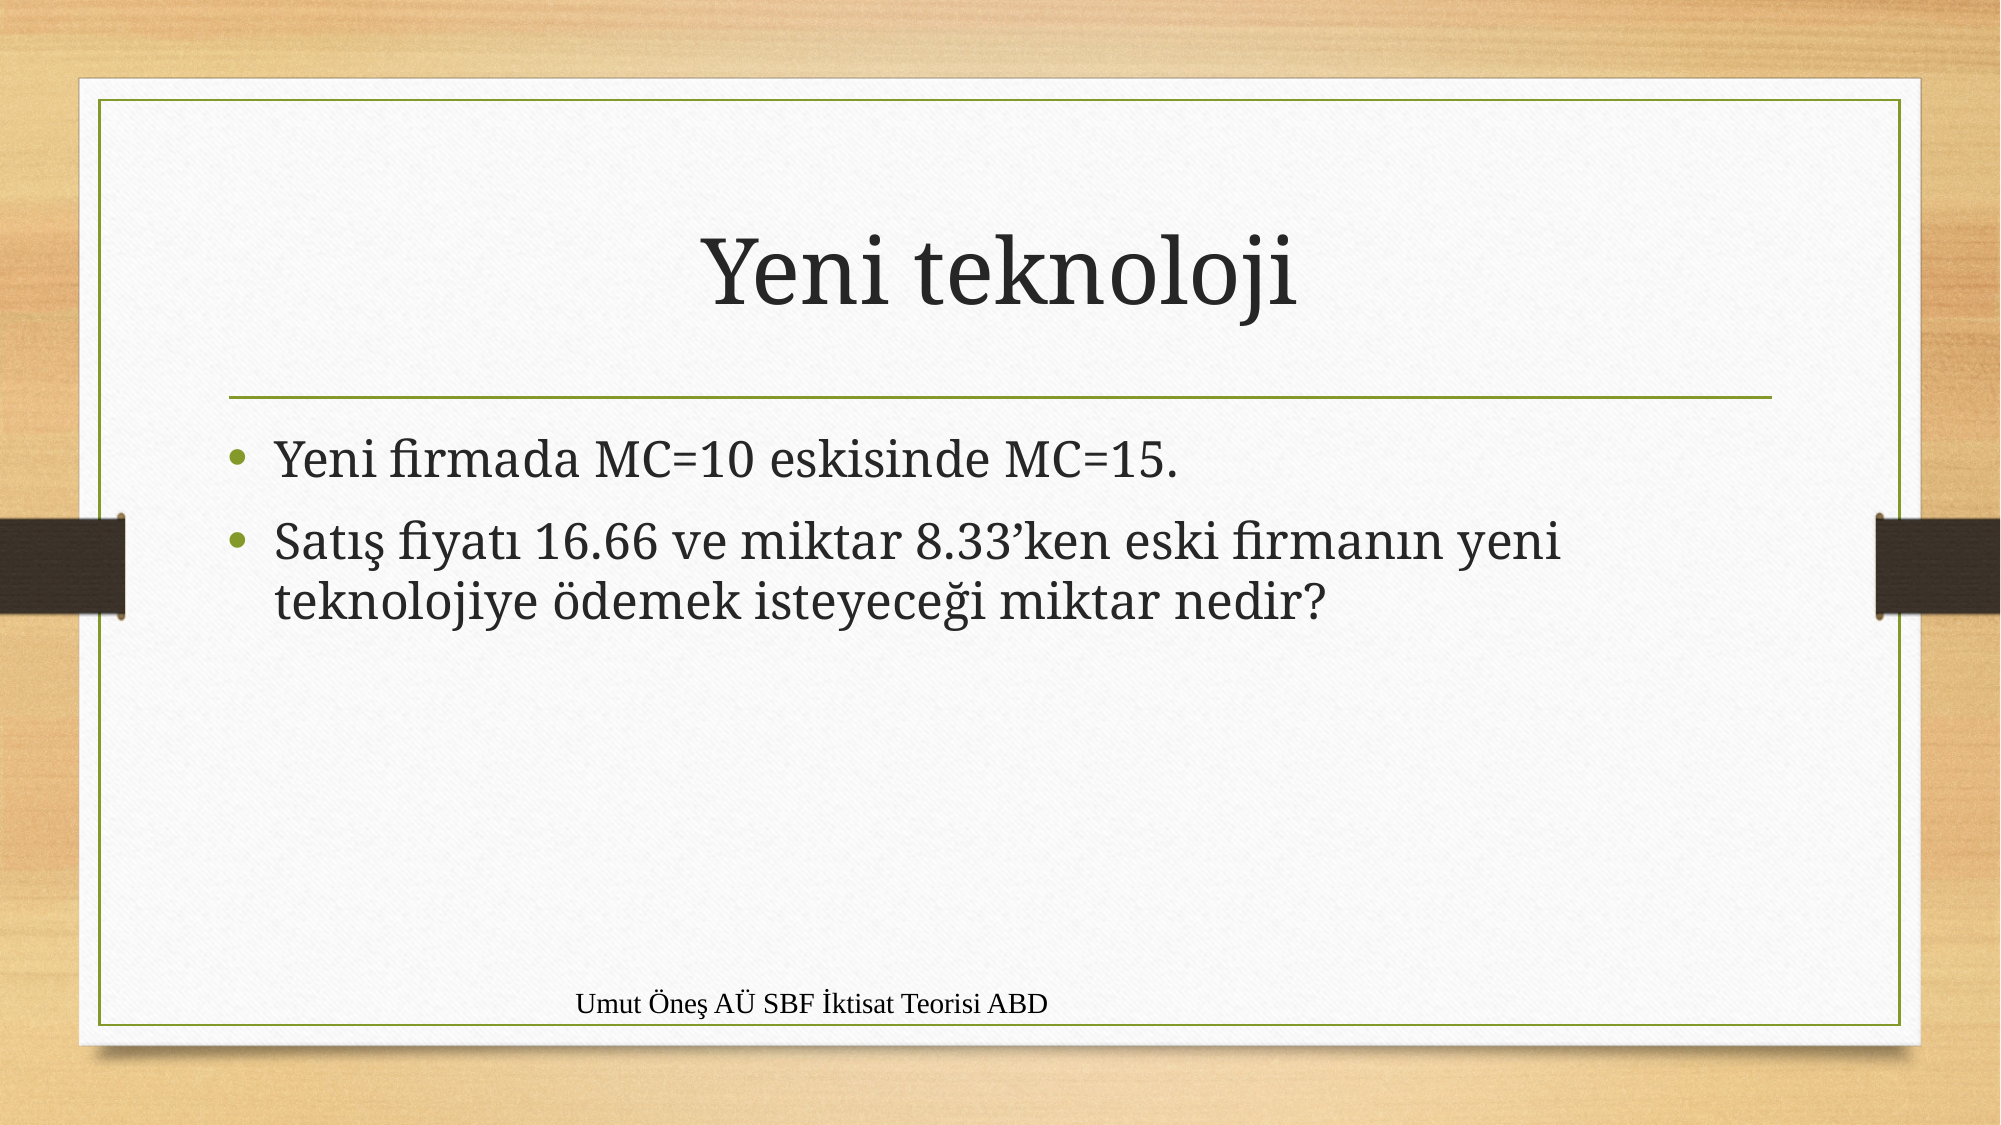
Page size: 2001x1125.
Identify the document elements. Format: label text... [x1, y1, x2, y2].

title Yeni teknoloji [212, 161, 1788, 375]
list Yeni firmada MC=10 eskisinde MC=15. Satış fiyatı 16.66 ve miktar 8.33’ken eski firmanın yeni teknolojiye ödemek isteyeceği miktar nedir? [212, 419, 1788, 964]
footer Umut Öneş AÜ SBF İktisat Teorisi ABD [212, 979, 1411, 1025]
picture [0, 0, 2001, 1125]
